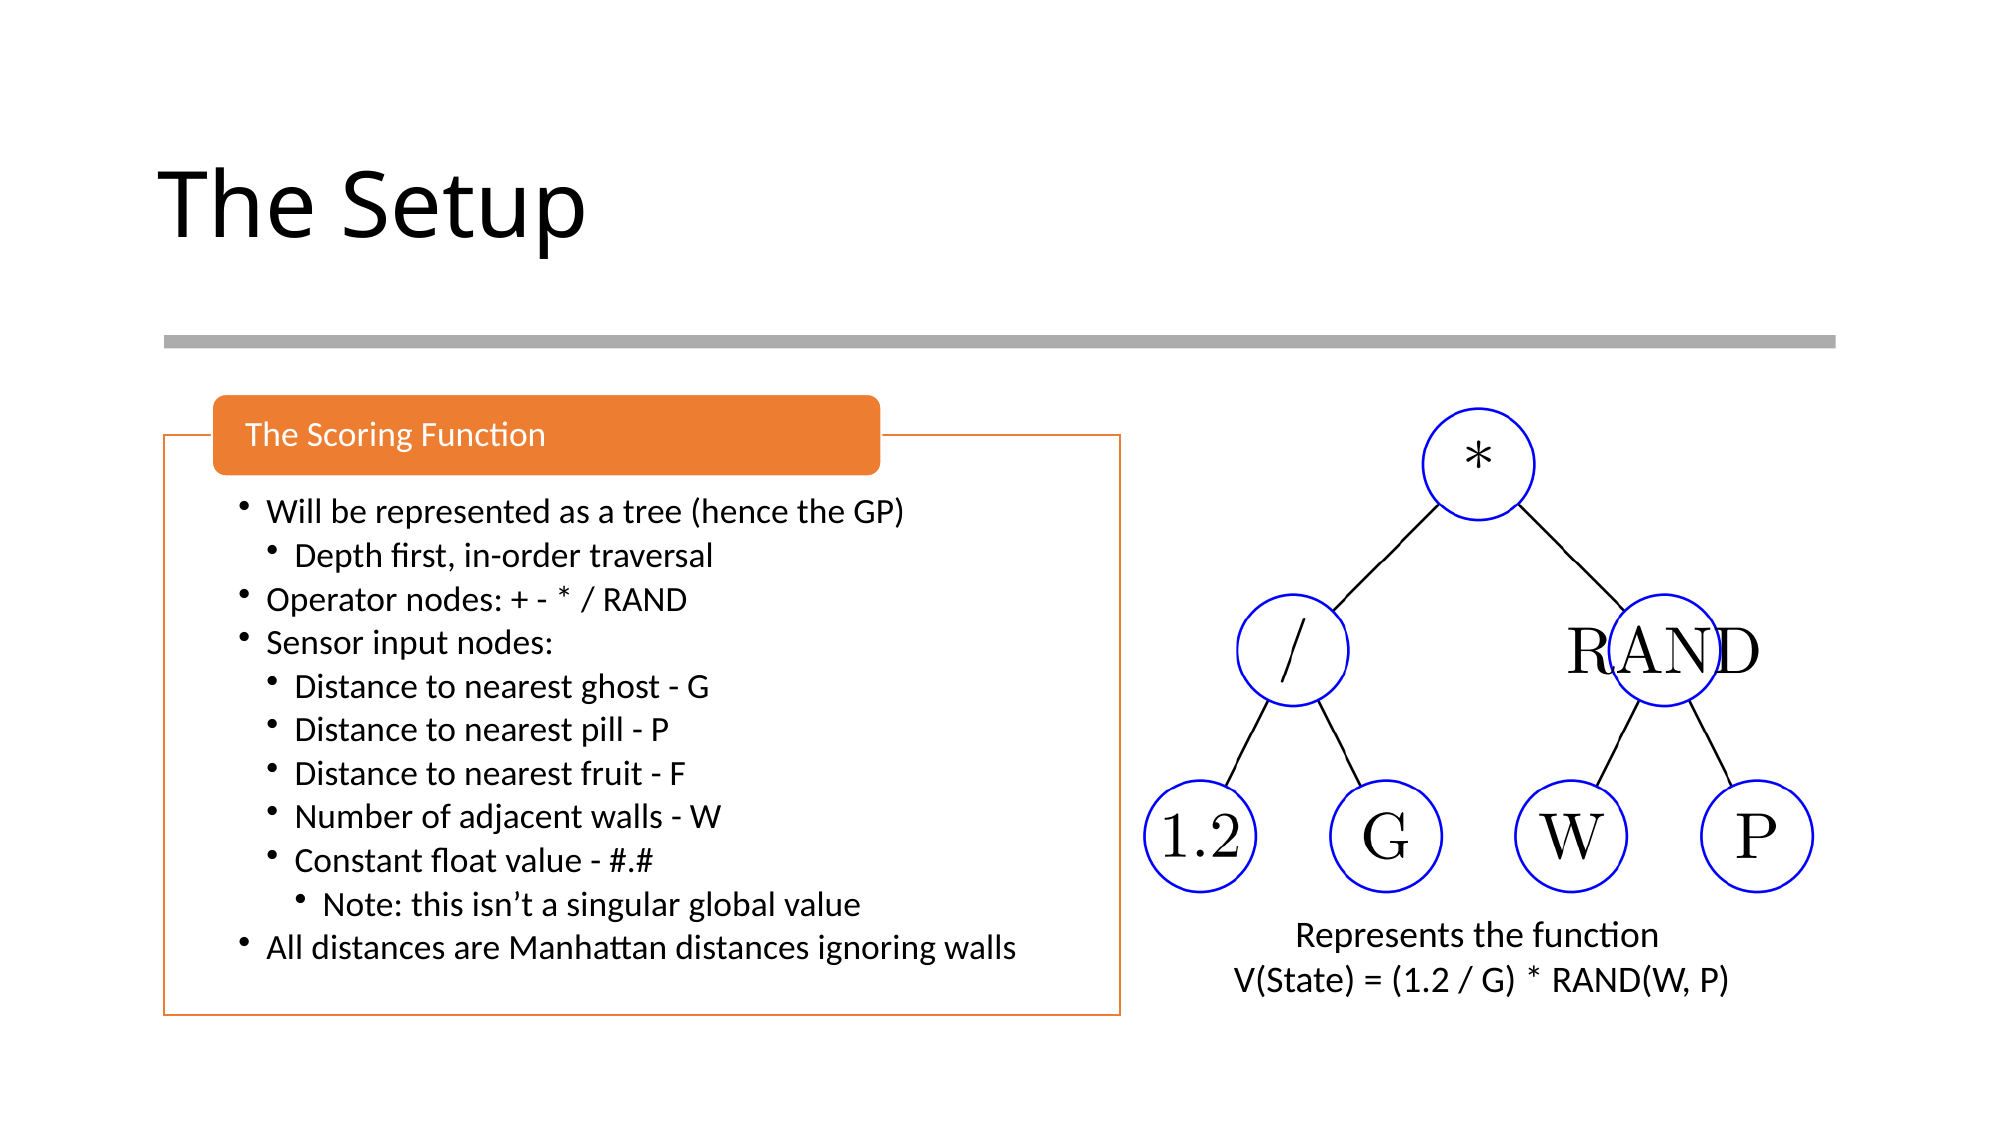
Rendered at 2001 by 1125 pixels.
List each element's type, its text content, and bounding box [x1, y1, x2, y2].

title The Setup [142, 99, 1858, 317]
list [164, 391, 1121, 1018]
text_box [163, 334, 1837, 349]
picture [1128, 391, 1836, 903]
text_box Represents the function V(State) = (1.2 / G) * RAND(W, P) [1128, 903, 1836, 1008]
